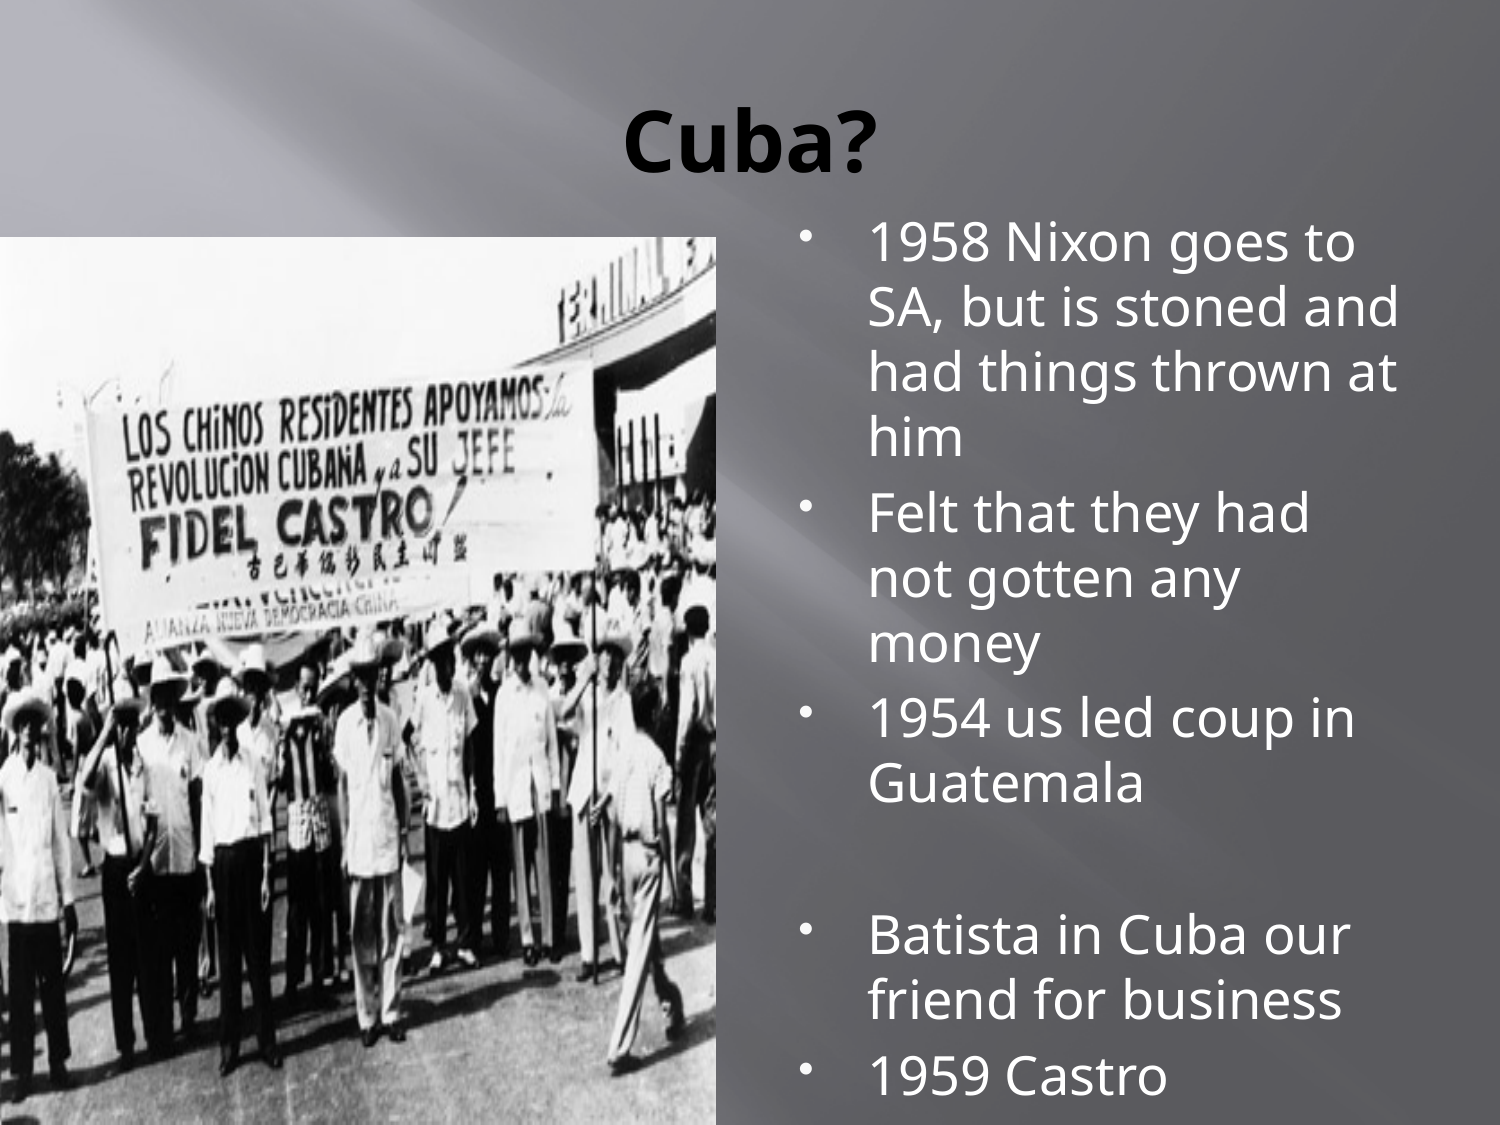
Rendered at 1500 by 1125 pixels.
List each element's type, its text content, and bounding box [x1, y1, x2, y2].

picture [0, 237, 716, 1125]
list 1958 Nixon goes to SA, but is stoned and had things thrown at him Felt that they had not gotten any money 1954 us led coup in Guatemala Batista in Cuba our friend for business 1959 Castro [762, 199, 1426, 1113]
title Cuba? [75, 45, 1425, 233]
